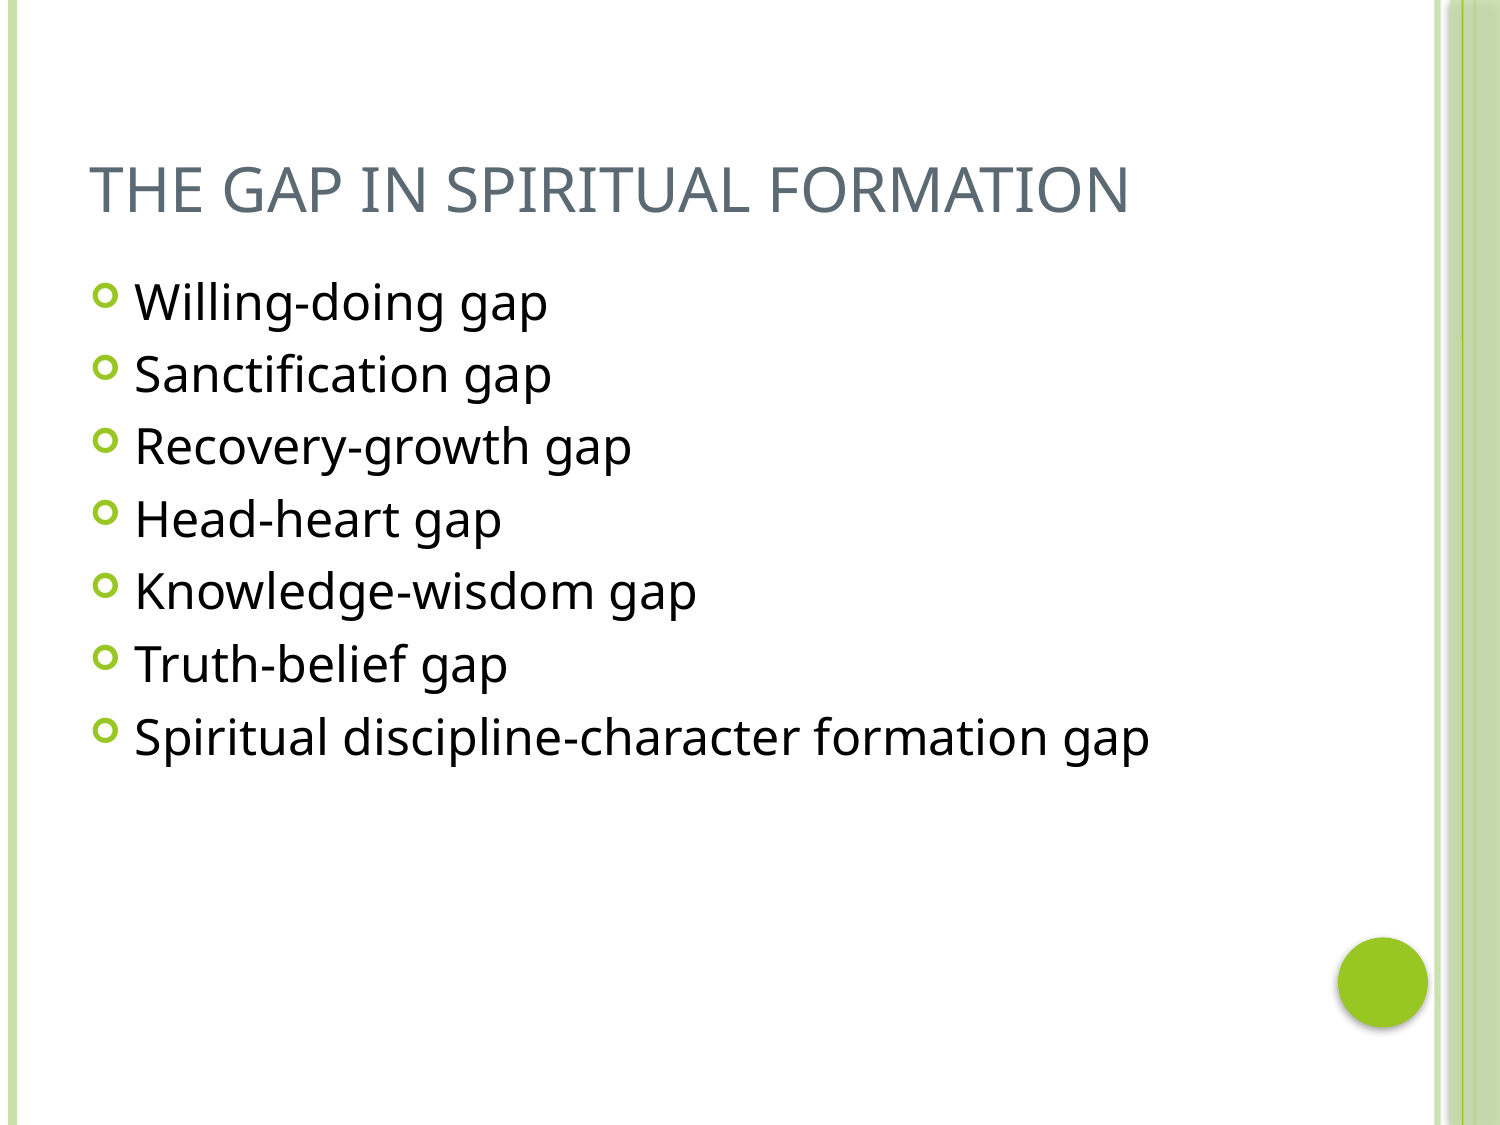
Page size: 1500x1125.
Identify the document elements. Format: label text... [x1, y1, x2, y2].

title The Gap in spiritual formation [75, 45, 1300, 233]
list Willing-doing gap Sanctification gap Recovery-growth gap Head-heart gap Knowledge-wisdom gap Truth-belief gap Spiritual discipline-character formation gap [75, 262, 1300, 1062]
